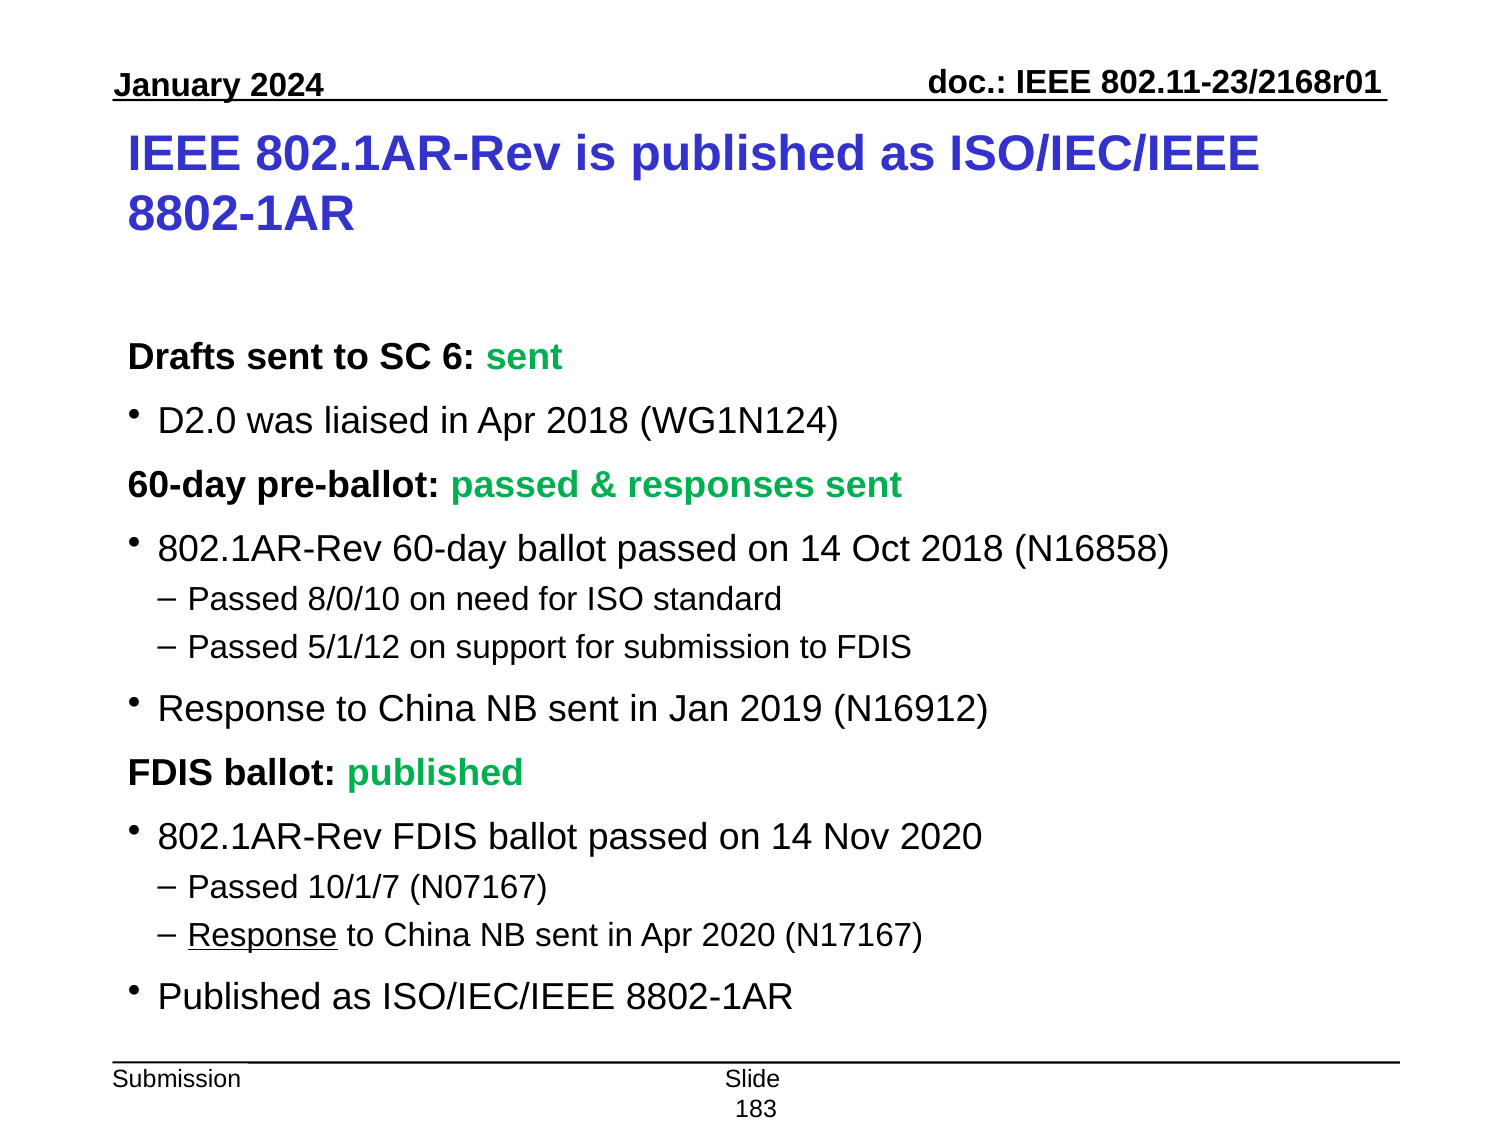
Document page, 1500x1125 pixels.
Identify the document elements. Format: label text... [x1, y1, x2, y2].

list Drafts sent to SC 6: sent D2.0 was liaised in Apr 2018 (WG1N124) 60-day pre-ballot: passed & responses sent 802.1AR-Rev 60-day ballot passed on 14 Oct 2018 (N16858) Passed 8/0/10 on need for ISO standard Passed 5/1/12 on support for submission to FDIS Response to China NB sent in Jan 2019 (N16912) FDIS ballot: published 802.1AR-Rev FDIS ballot passed on 14 Nov 2020 Passed 10/1/7 (N07167) Response to China NB sent in Apr 2020 (N17167) Published as ISO/IEC/IEEE 8802-1AR [112, 324, 1388, 1000]
slide_number Slide 183 [709, 1061, 803, 1093]
title IEEE 802.1AR-Rev is published as ISO/IEC/IEEE 8802-1AR [112, 112, 1388, 288]
